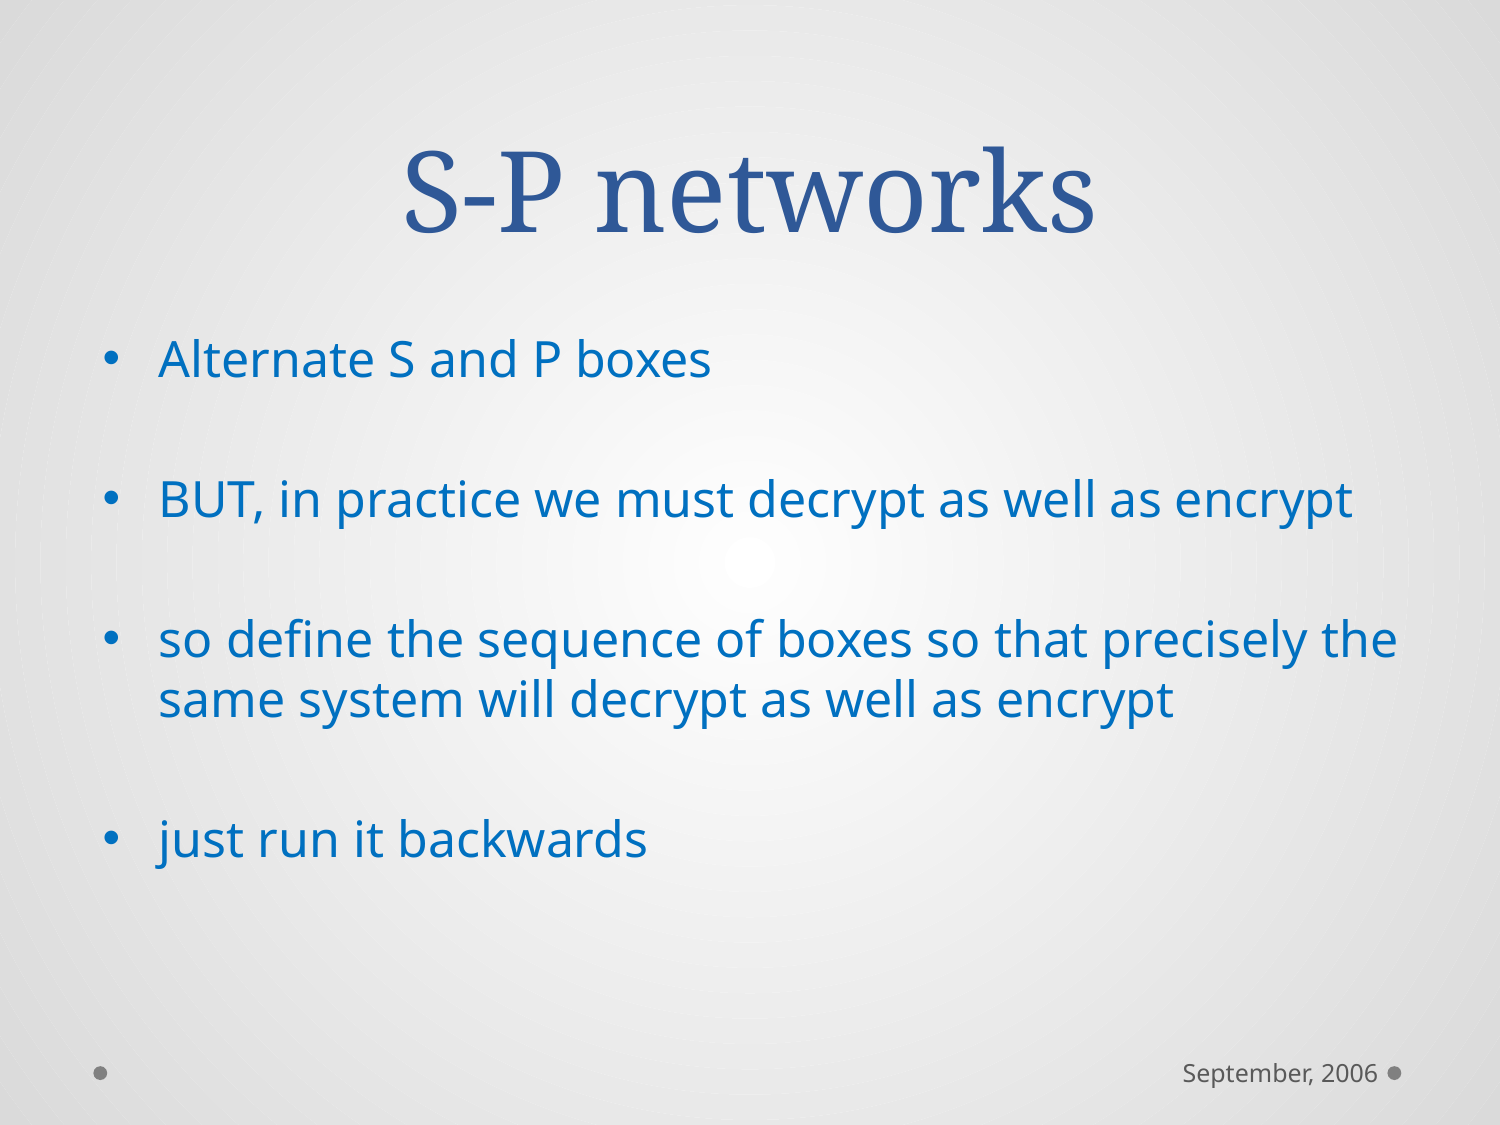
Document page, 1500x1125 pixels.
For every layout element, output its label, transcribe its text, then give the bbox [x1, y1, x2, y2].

title S-P networks [75, 0, 1425, 263]
list Alternate S and P boxes BUT, in practice we must decrypt as well as encrypt so define the sequence of boxes so that precisely the same system will decrypt as well as encrypt just run it backwards [87, 249, 1430, 935]
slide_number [1043, 1042, 1386, 1103]
